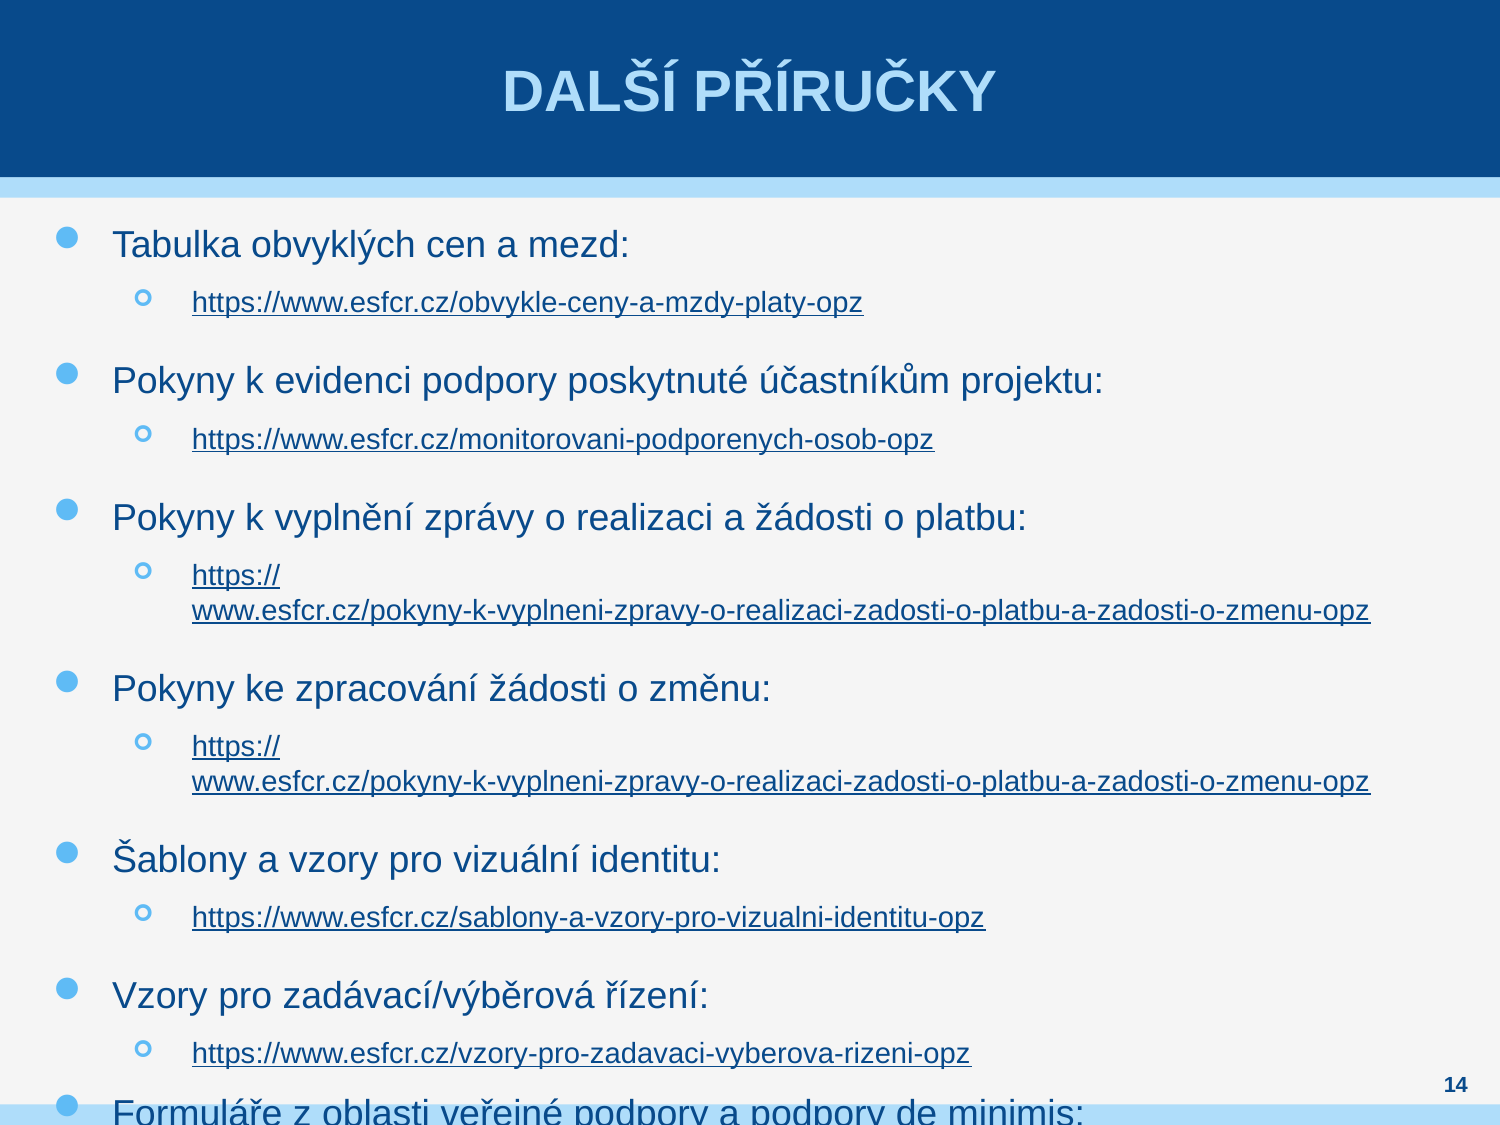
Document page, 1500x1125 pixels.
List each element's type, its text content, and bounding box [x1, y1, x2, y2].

slide_number 14 [1417, 1068, 1495, 1099]
list Tabulka obvyklých cen a mezd: https://www.esfcr.cz/obvykle-ceny-a-mzdy-platy-opz Pokyny k evidenci podpory poskytnuté účastníkům projektu: https://www.esfcr.cz/monitorovani-podporenych-osob-opz Pokyny k vyplnění zprávy o realizaci a žádosti o platbu: https://www.esfcr.cz/pokyny-k-vyplneni-zpravy-o-realizaci-zadosti-o-platbu-a-zadosti-o-zmenu-opz Pokyny ke zpracování žádosti o změnu: https://www.esfcr.cz/pokyny-k-vyplneni-zpravy-o-realizaci-zadosti-o-platbu-a-zadosti-o-zmenu-opz Šablony a vzory pro vizuální identitu: https://www.esfcr.cz/sablony-a-vzory-pro-vizualni-identitu-opz Vzory pro zadávací/výběrová řízení: https://www.esfcr.cz/vzory-pro-zadavaci-vyberova-rizeni-opz Formuláře z oblasti veřejné podpory a podpory de minimis: https://www.esfcr.cz/formulare-z-oblasti-verejne-podpory-a-podpory-de-minimis-opz [41, 219, 1453, 1125]
title další příručky [59, 0, 1441, 178]
